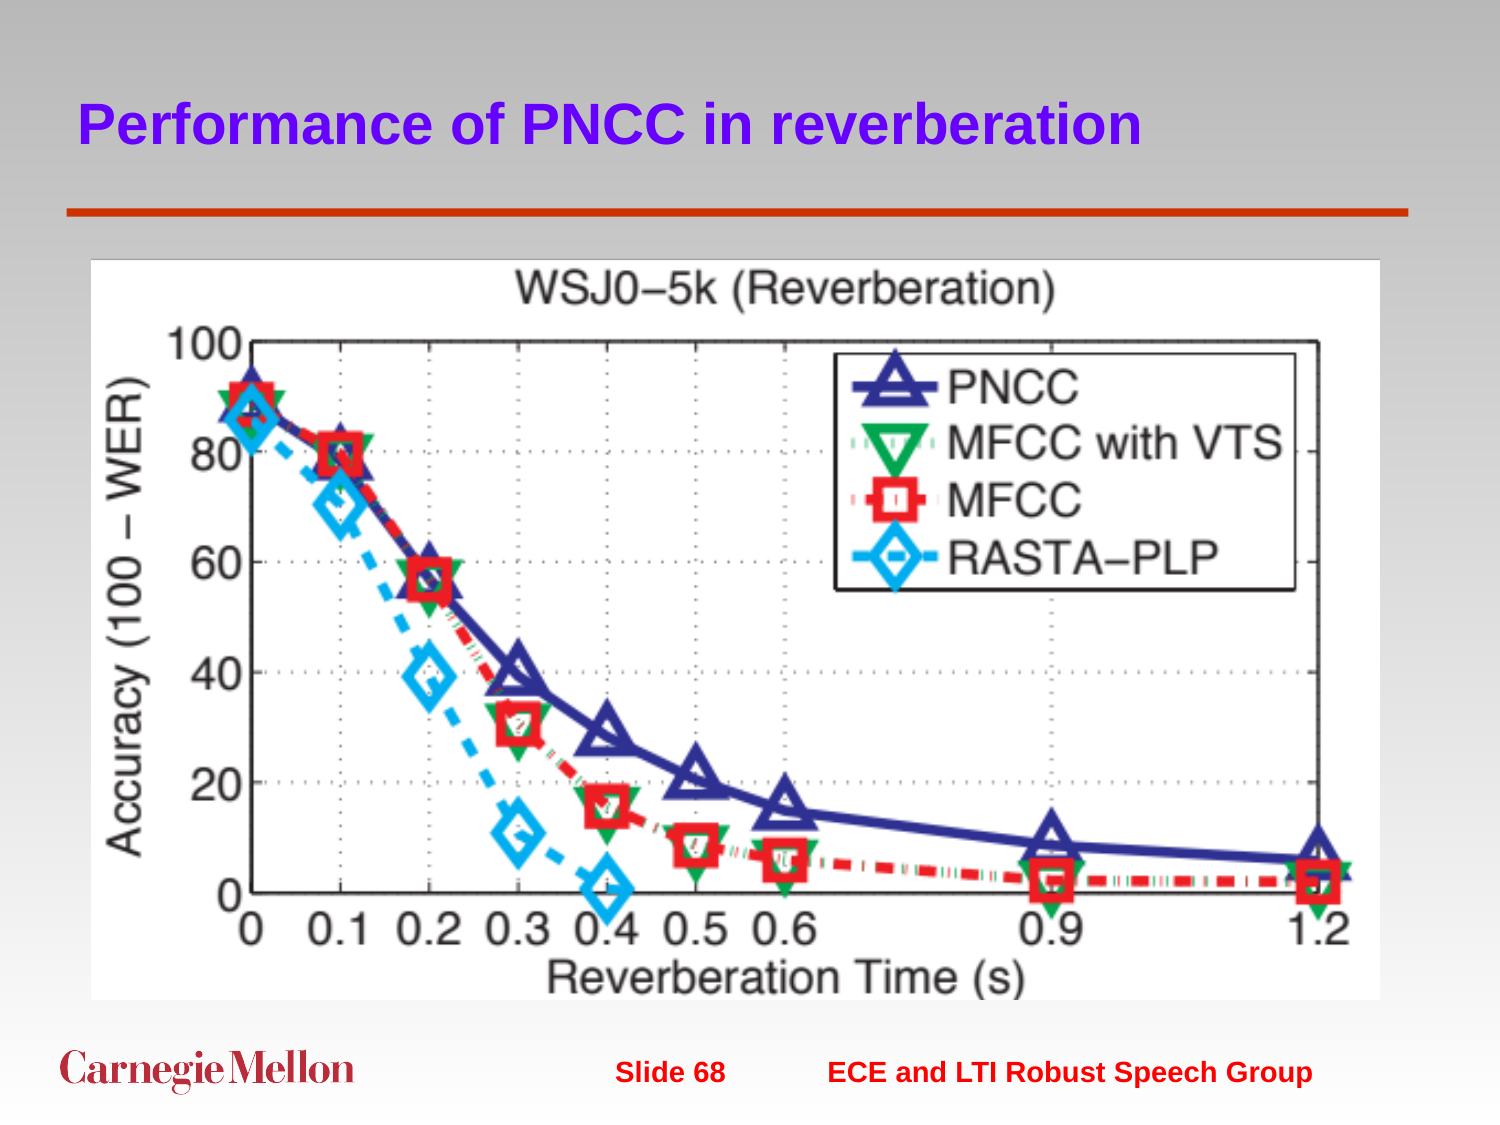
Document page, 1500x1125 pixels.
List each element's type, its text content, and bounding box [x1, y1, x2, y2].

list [60, 249, 1411, 1001]
picture [60, 1049, 355, 1095]
title Performance of PNCC in reverberation [62, 55, 1414, 157]
